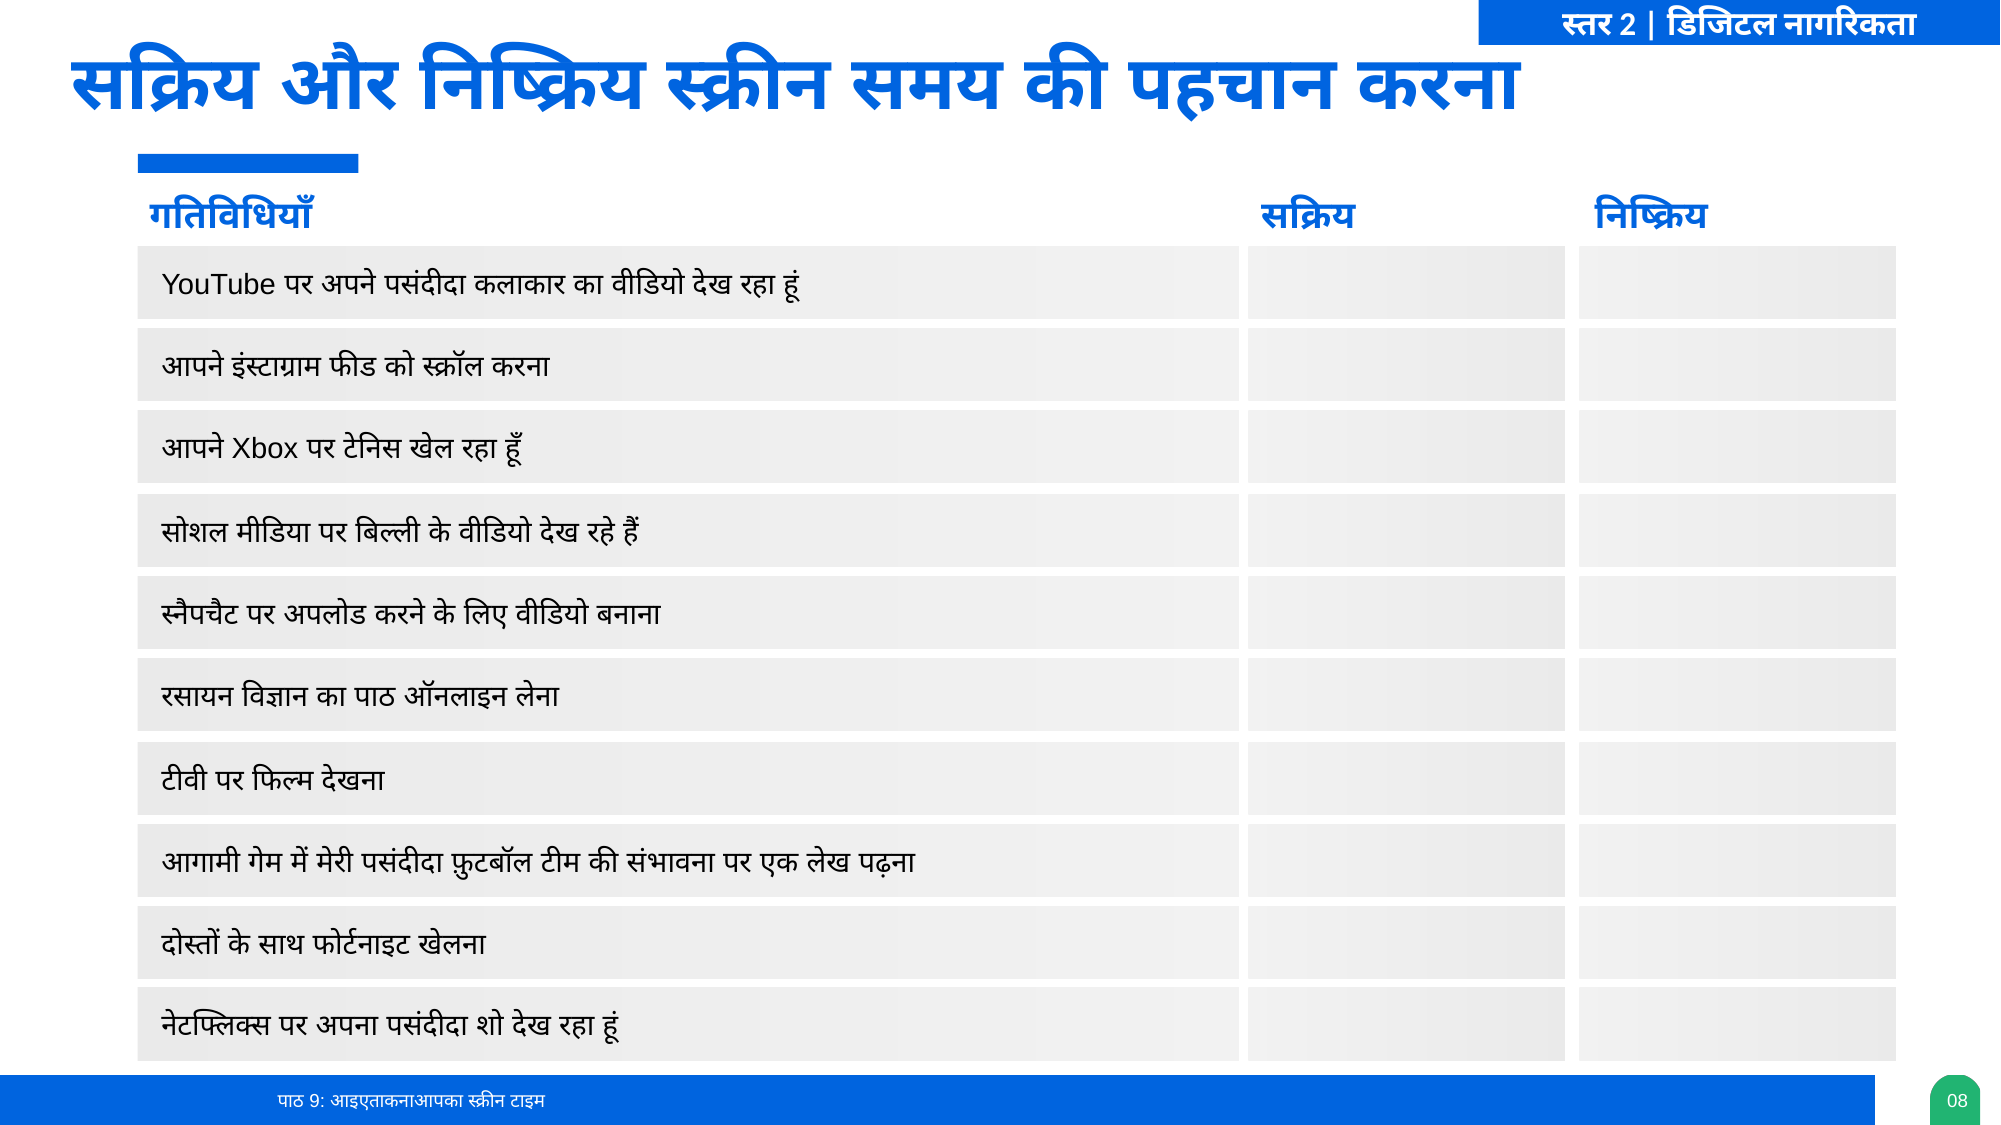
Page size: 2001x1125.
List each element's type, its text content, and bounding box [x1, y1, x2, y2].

slide_number 0‹#› [1903, 1077, 1984, 1123]
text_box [1248, 245, 1566, 1061]
text_box [137, 153, 359, 173]
text_box सक्रिय और निष्क्रिय स्क्रीन समय की पहचान करना [55, 37, 1819, 134]
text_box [1578, 245, 1897, 1061]
text_box स्तर 2 | डिजिटल नागरिकता [1478, 0, 2000, 45]
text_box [137, 245, 1240, 1061]
text_box निष्क्रिय [1582, 183, 1899, 244]
footer पाठ 9: आइएताकनाआपका स्क्रीन टाइम [262, 1077, 938, 1123]
text_box गतिविधियाँ [137, 183, 678, 244]
text_box सक्रिय [1249, 183, 1565, 244]
